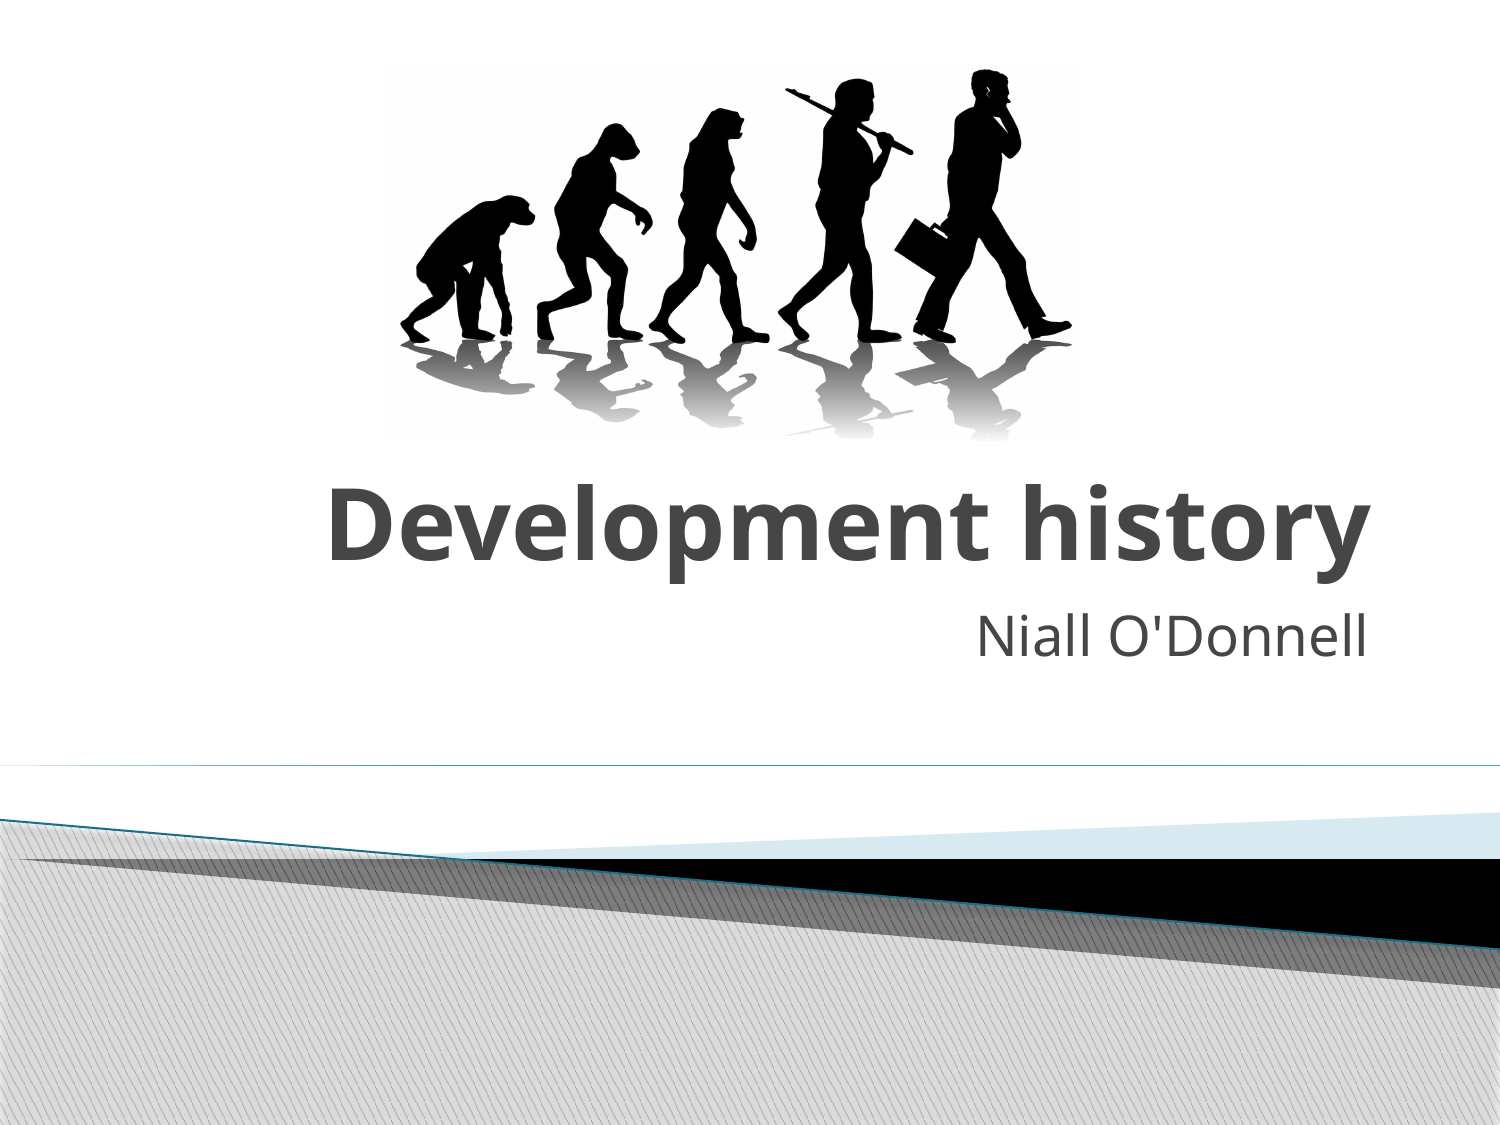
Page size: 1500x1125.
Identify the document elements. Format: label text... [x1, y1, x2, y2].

title Development history [112, 287, 1388, 588]
picture [5, 859, 1500, 989]
subtitle Niall O'Donnell [112, 592, 1388, 790]
picture [383, 61, 1081, 441]
